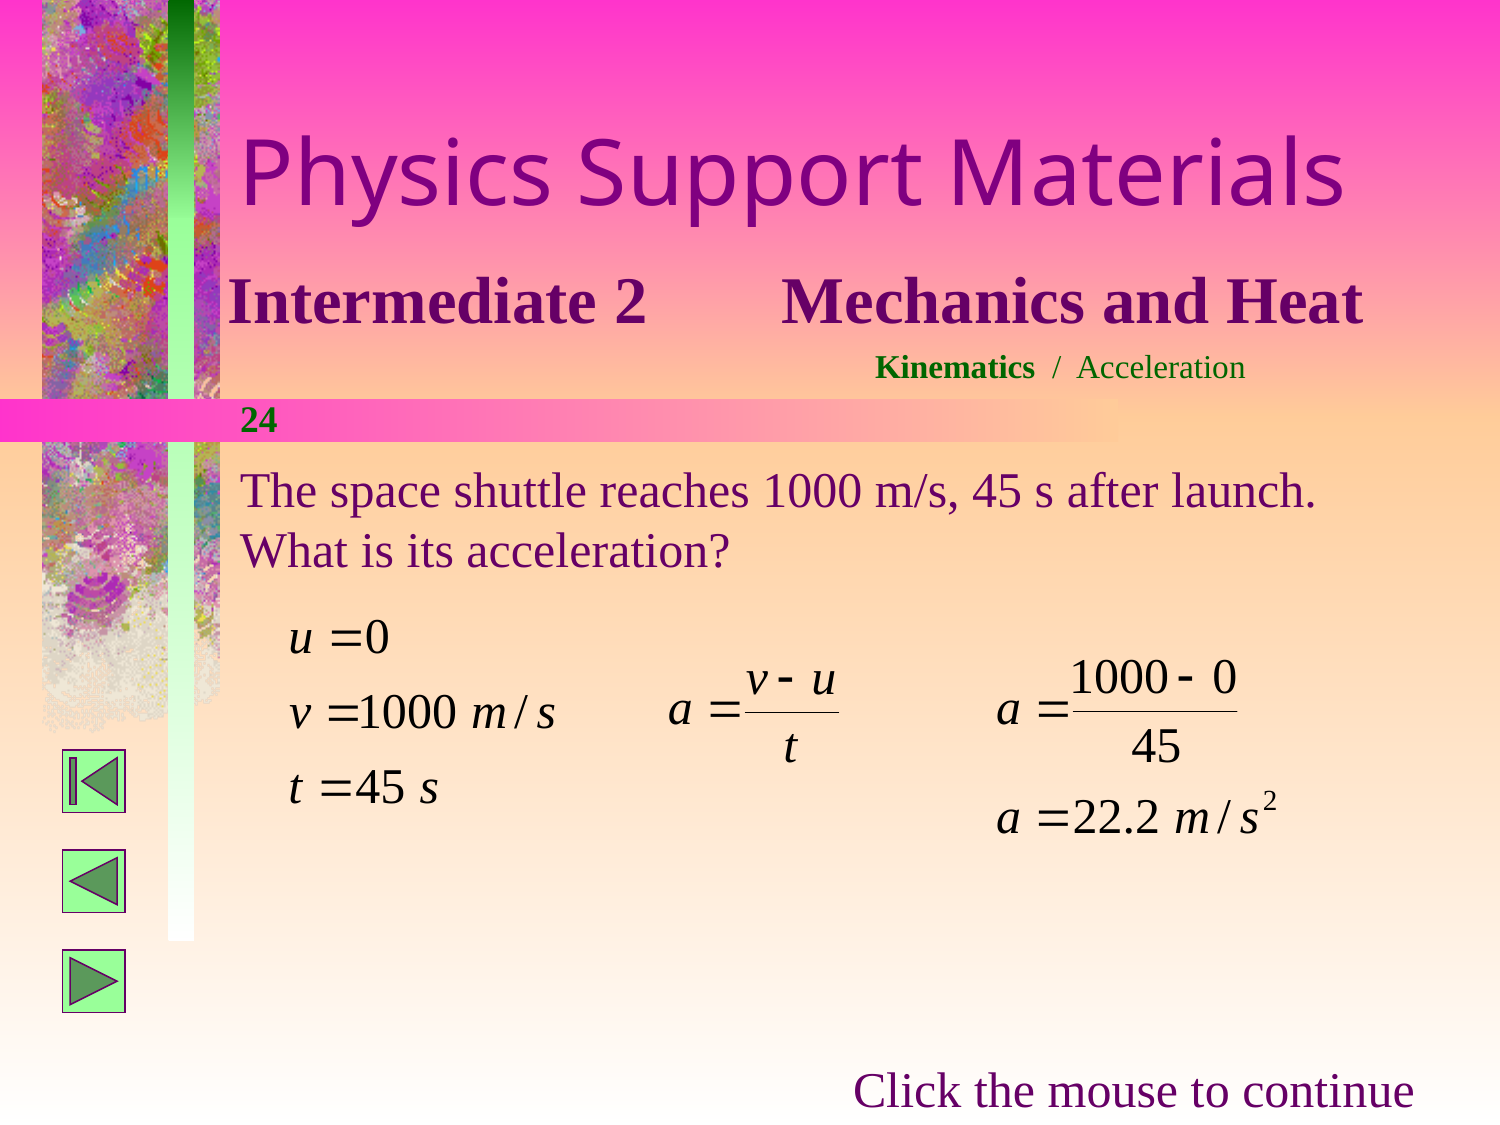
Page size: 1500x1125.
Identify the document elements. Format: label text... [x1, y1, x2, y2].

picture [42, 442, 169, 821]
text_box Click the mouse to continue [838, 1049, 1500, 1125]
text_box Kinematics / Acceleration [750, 337, 1372, 393]
text_box The space shuttle reaches 1000 m/s, 45 s after launch. What is its acceleration? [224, 449, 1350, 642]
text_box 24 [225, 387, 293, 448]
picture [42, 0, 169, 400]
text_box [286, 613, 562, 820]
text_box [62, 849, 125, 913]
text_box [62, 749, 125, 813]
picture [194, 442, 220, 821]
text_box Physics Support Materials [224, 75, 1500, 263]
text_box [992, 649, 1281, 851]
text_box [664, 649, 844, 769]
text_box Intermediate 2 Mechanics and Heat [212, 249, 1450, 345]
picture [194, 0, 220, 400]
text_box [62, 949, 125, 1013]
